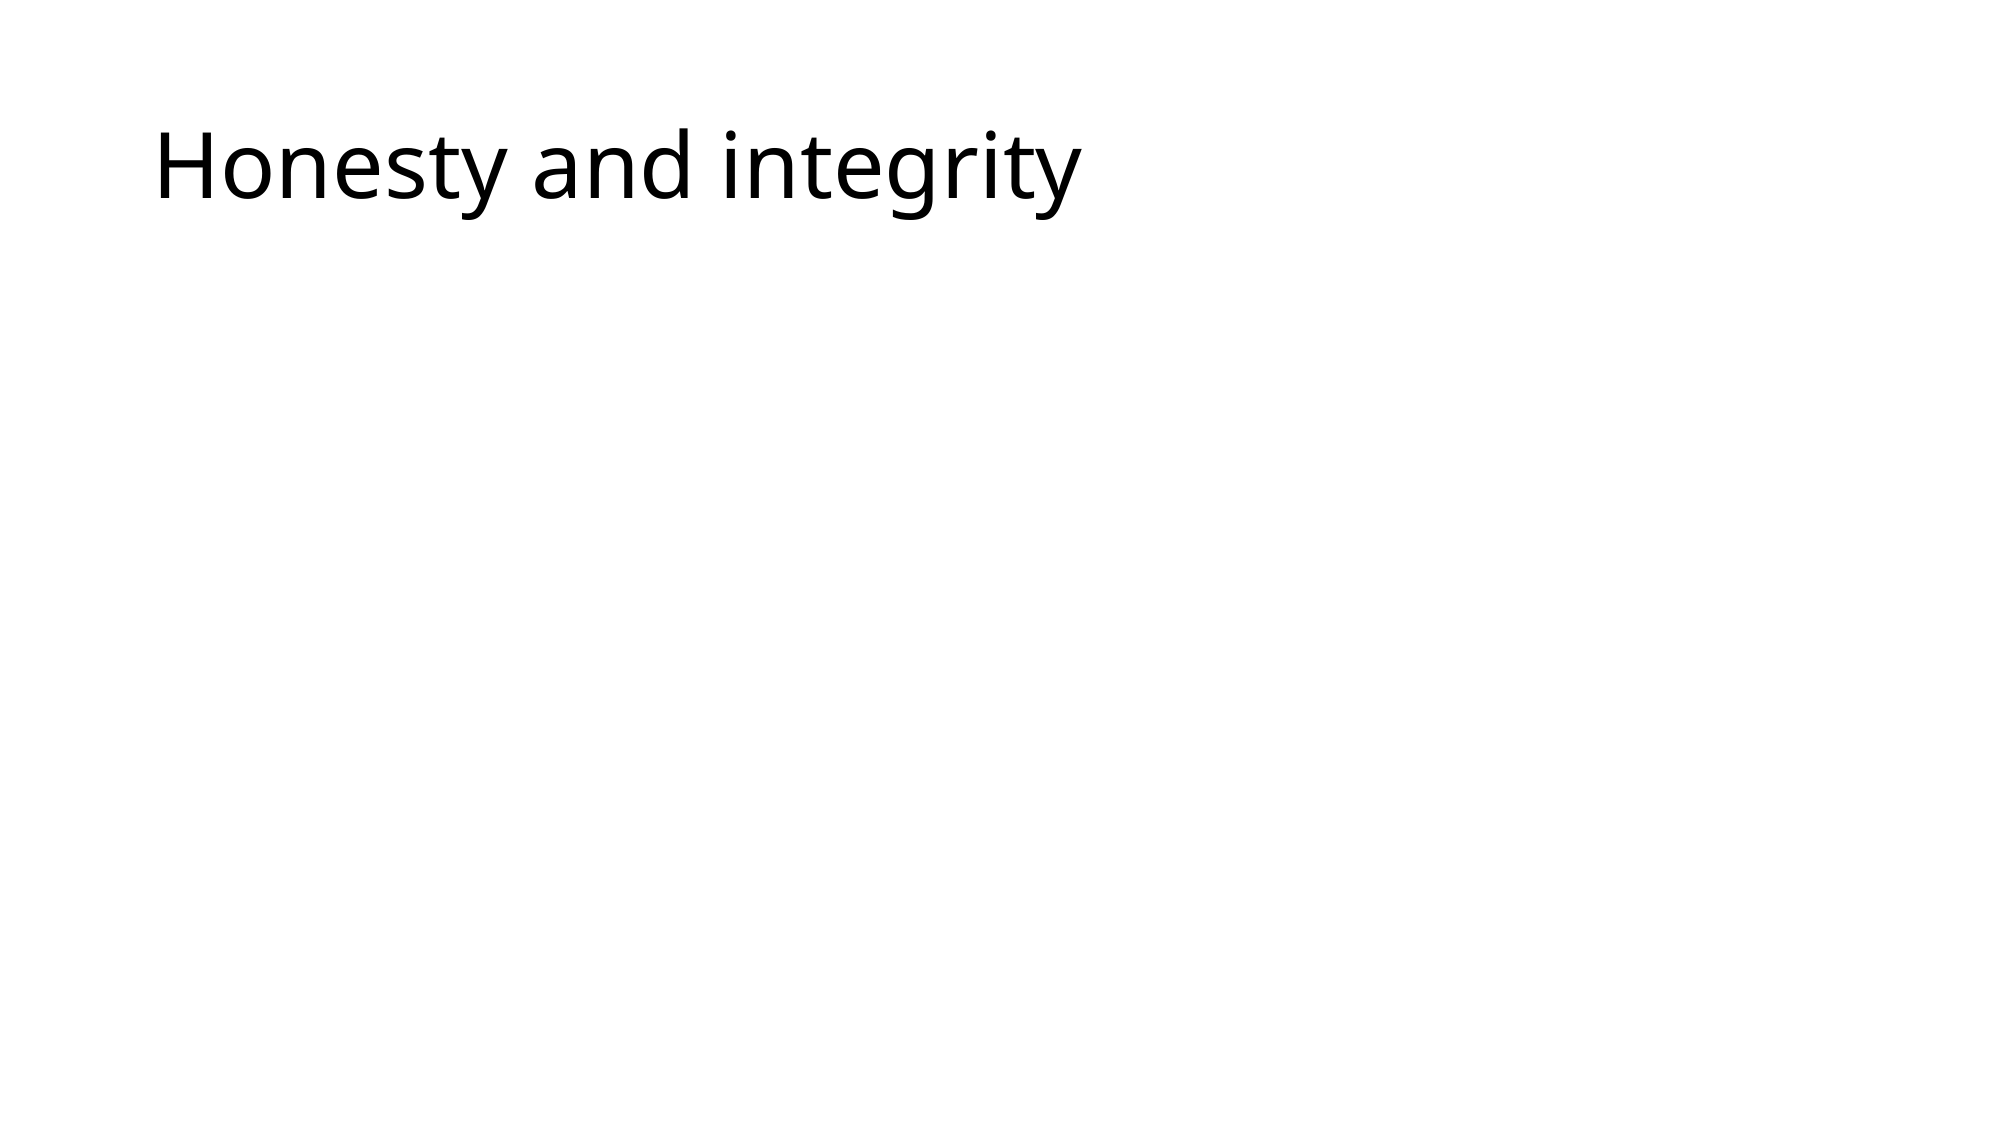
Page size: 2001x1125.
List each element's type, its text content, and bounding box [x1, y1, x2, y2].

title Honesty and integrity [137, 59, 1863, 278]
